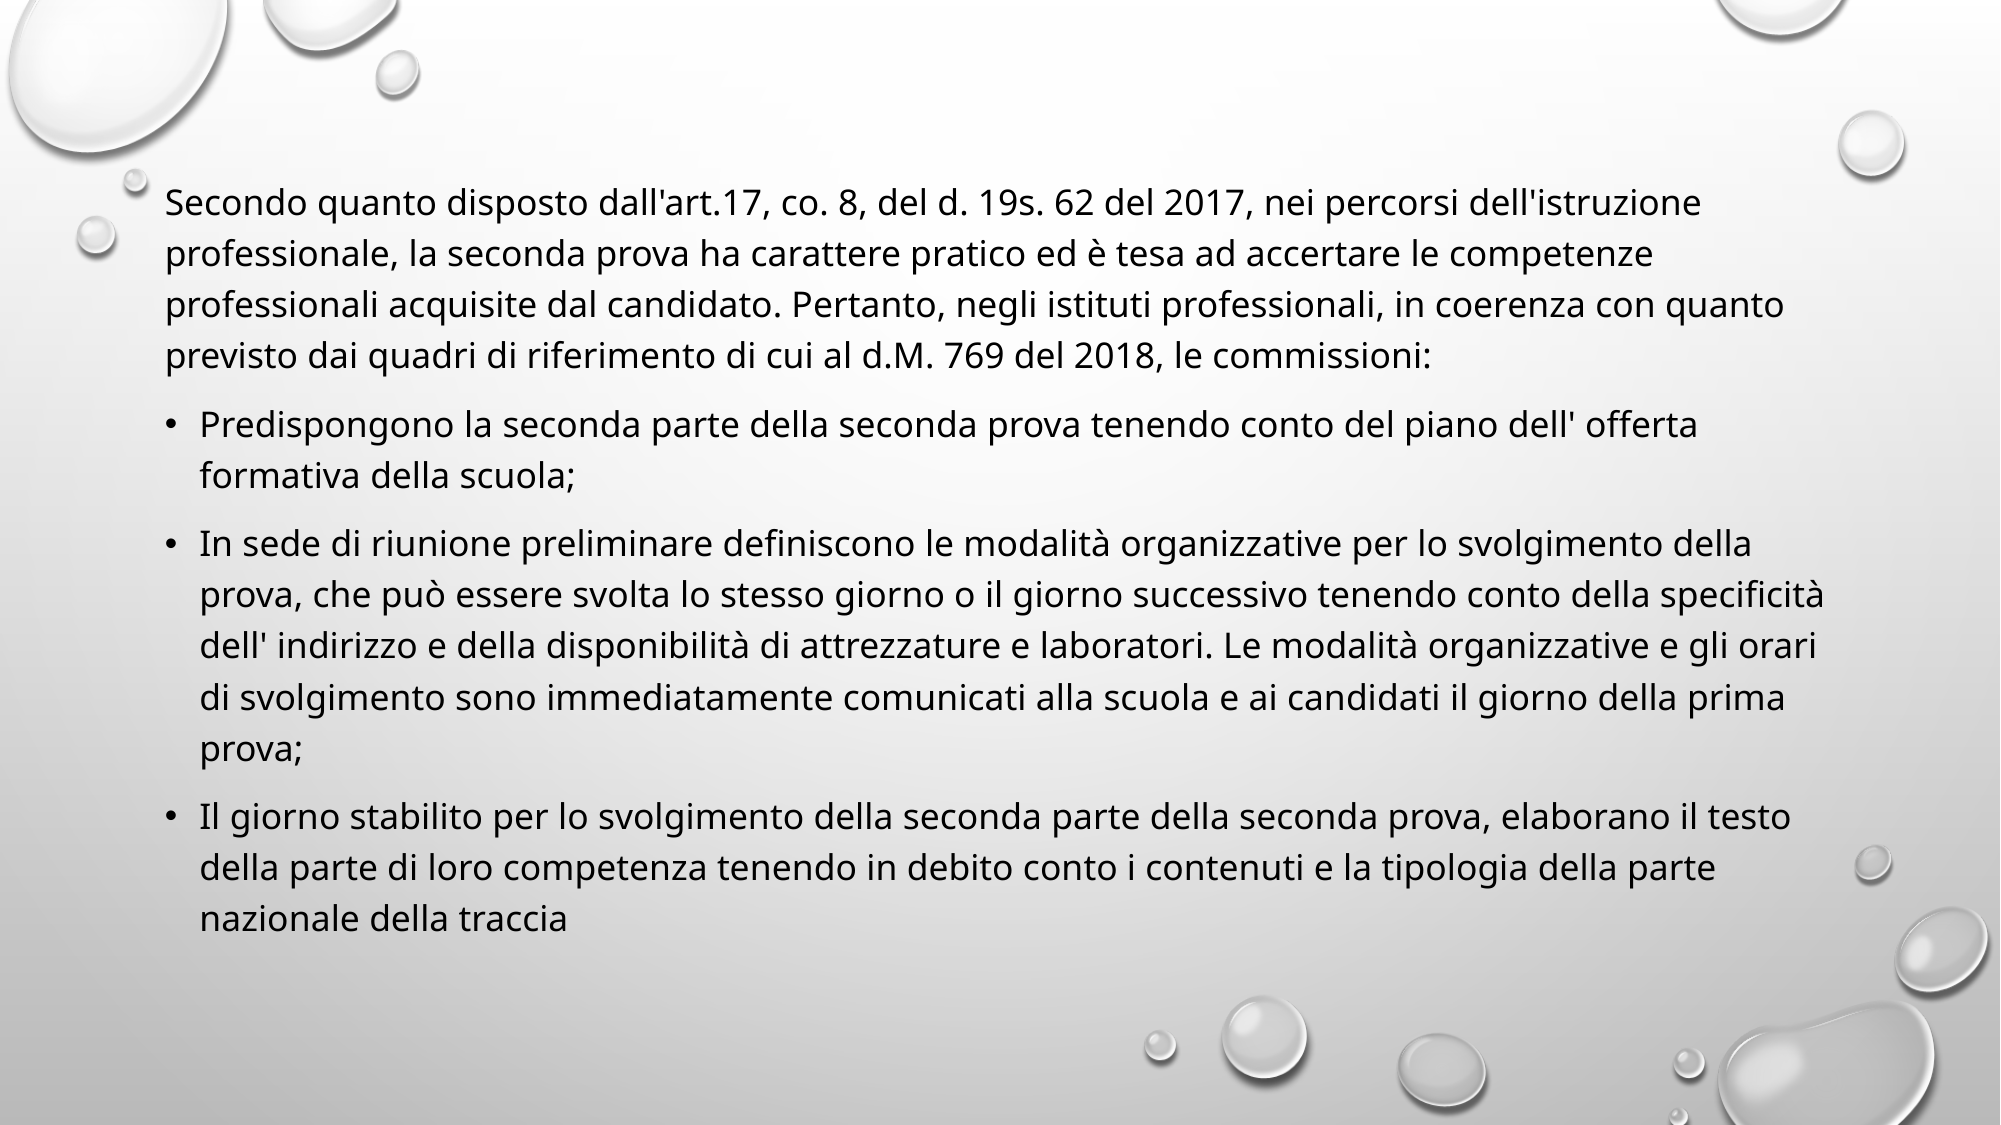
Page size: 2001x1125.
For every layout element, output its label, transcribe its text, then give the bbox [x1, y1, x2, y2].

list Secondo quanto disposto dall'art.17, co. 8, del d. 19s. 62 del 2017, nei percorsi dell'istruzione professionale, la seconda prova ha carattere pratico ed è tesa ad accertare le competenze professionali acquisite dal candidato. Pertanto, negli istituti professionali, in coerenza con quanto previsto dai quadri di riferimento di cui al d.M. 769 del 2018, le commissioni: Predispongono la seconda parte della seconda prova tenendo conto del piano dell' offerta formativa della scuola; In sede di riunione preliminare definiscono le modalità organizzative per lo svolgimento della prova, che può essere svolta lo stesso giorno o il giorno successivo tenendo conto della specificità dell' indirizzo e della disponibilità di attrezzature e laboratori. Le modalità organizzative e gli orari di svolgimento sono immediatamente comunicati alla scuola e ai candidati il giorno della prima prova; Il giorno stabilito per lo svolgimento della seconda parte della seconda prova, elaborano il testo della parte di loro competenza tenendo in debito conto i contenuti e la tipologia della parte nazionale della traccia [149, 163, 1850, 950]
picture [0, 0, 2000, 1125]
